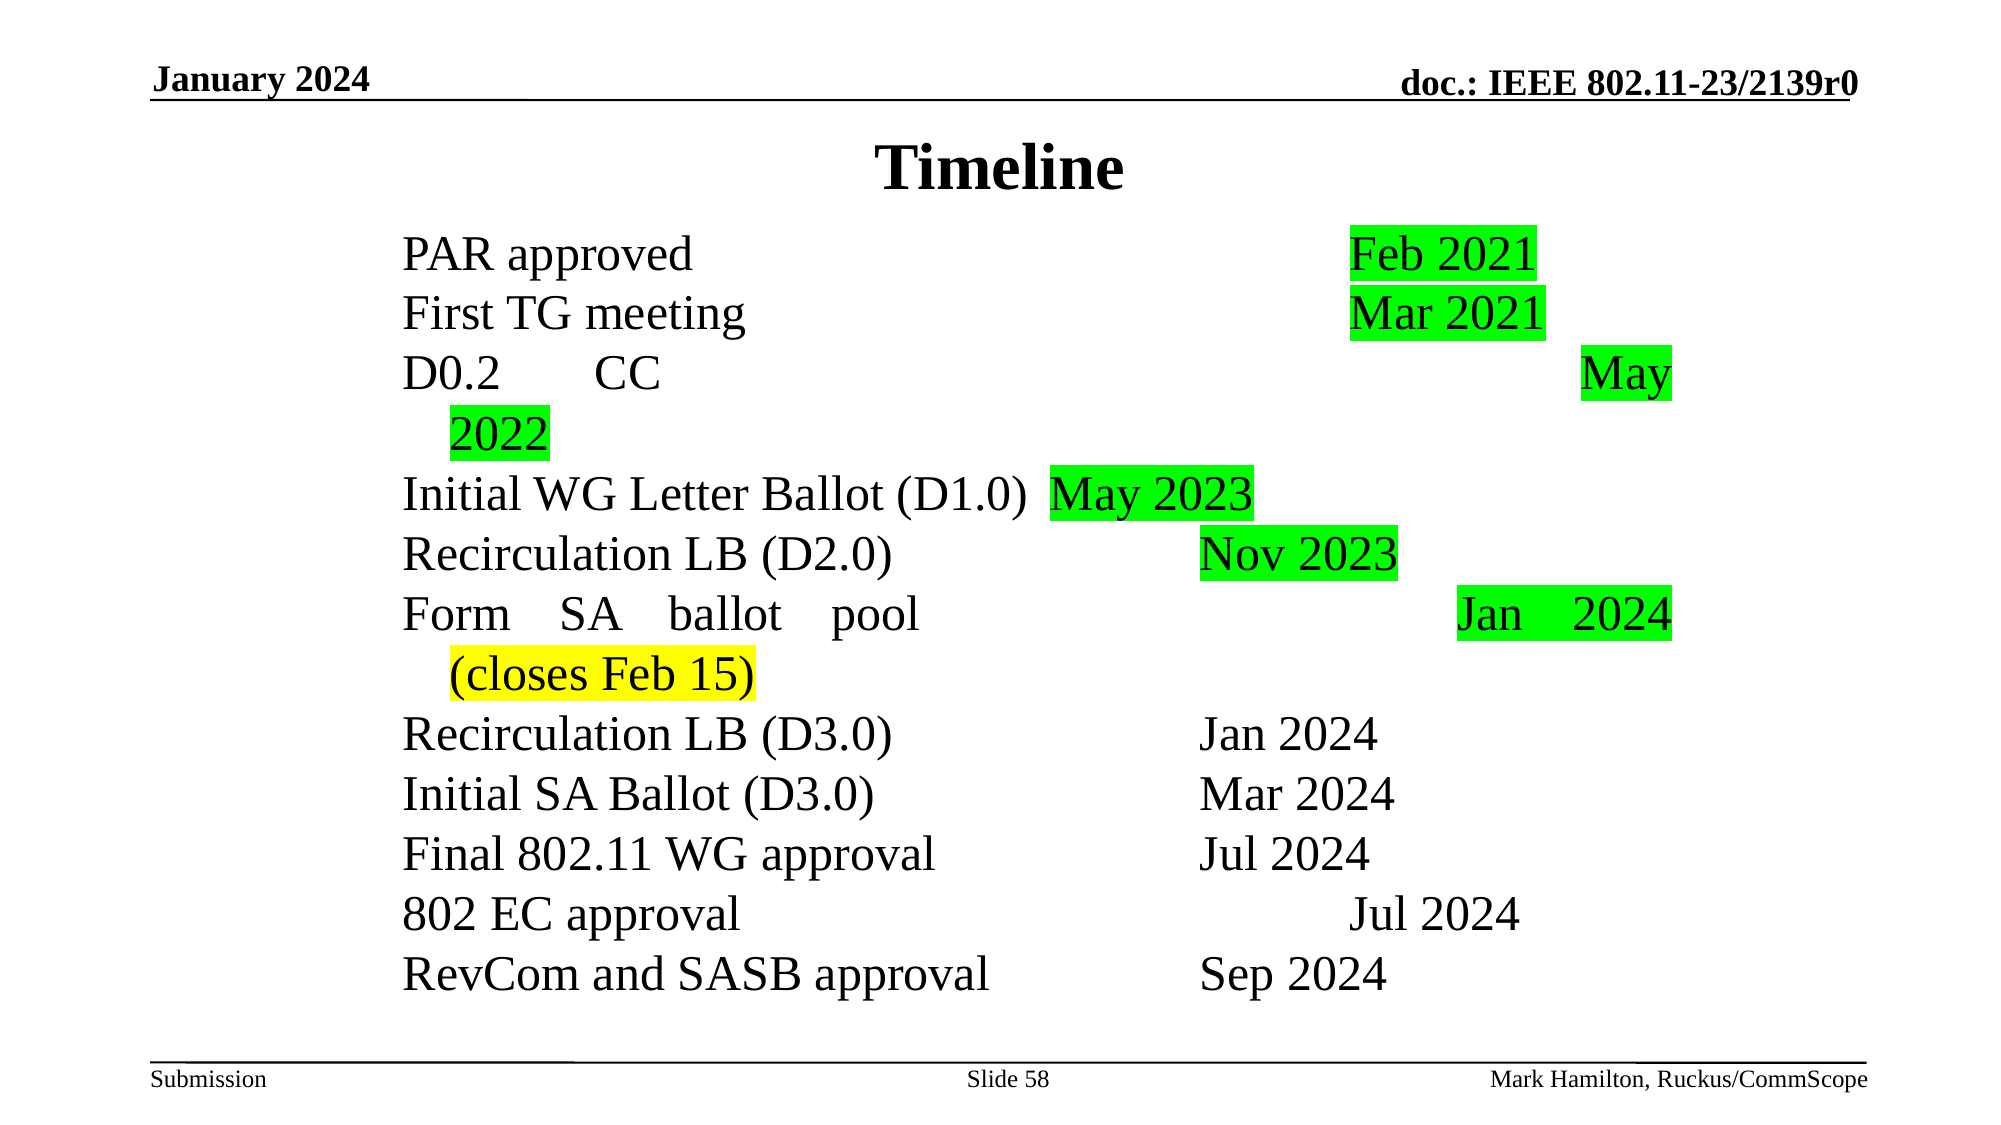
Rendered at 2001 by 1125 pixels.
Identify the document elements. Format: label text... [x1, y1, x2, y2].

slide_number Slide 58 [950, 1061, 1067, 1123]
footer Mark Hamilton, Ruckus/CommScope [1171, 1061, 1869, 1093]
list PAR approved Feb 2021 First TG meeting Mar 2021 D0.2 CC May 2022 Initial WG Letter Ballot (D1.0) May 2023 Recirculation LB (D2.0) Nov 2023 Form SA ballot pool Jan 2024 (closes Feb 15) Recirculation LB (D3.0) Jan 2024 Initial SA Ballot (D3.0) Mar 2024 Final 802.11 WG approval Jul 2024 802 EC approval Jul 2024 RevCom and SASB approval Sep 2024 [312, 212, 1688, 1013]
title Timeline [362, 112, 1638, 212]
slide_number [152, 54, 563, 100]
